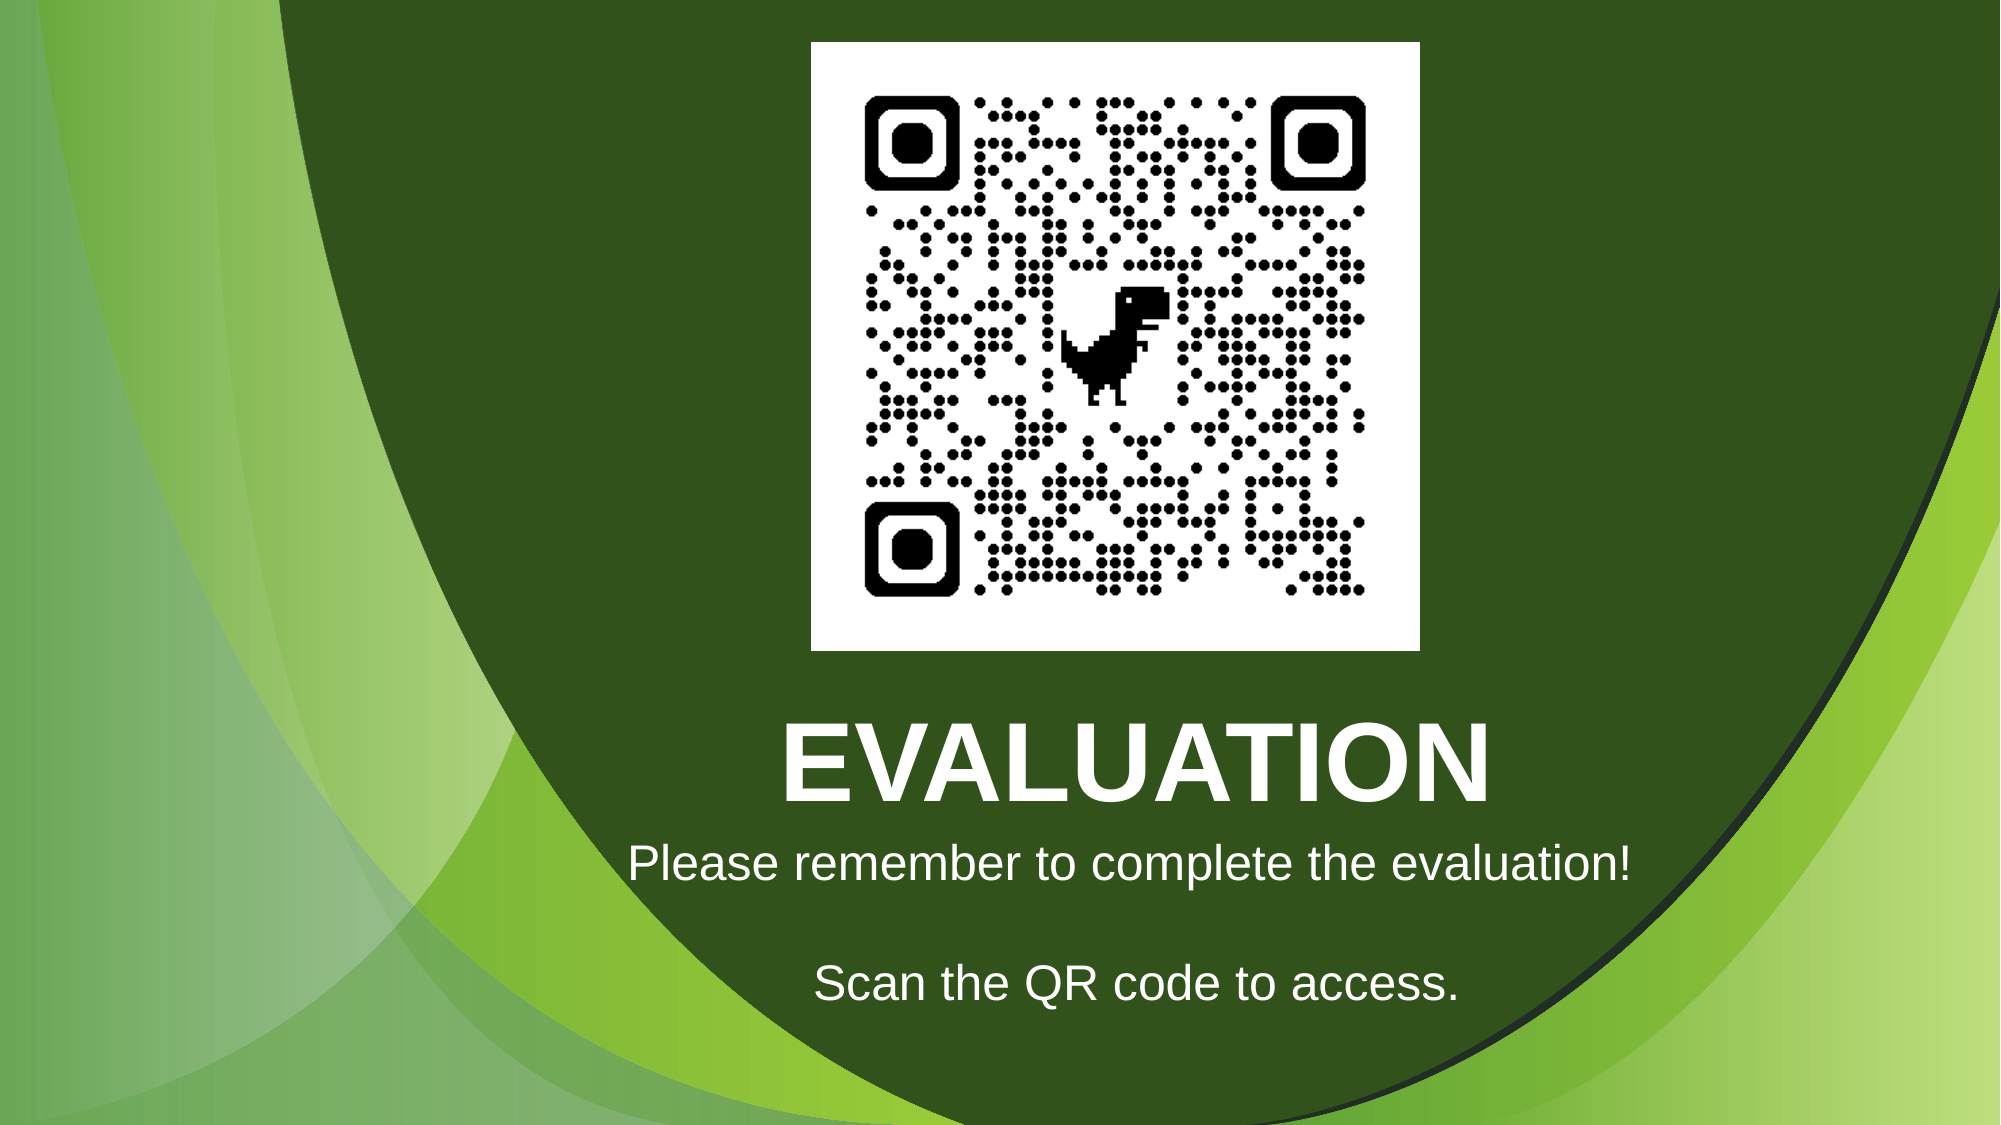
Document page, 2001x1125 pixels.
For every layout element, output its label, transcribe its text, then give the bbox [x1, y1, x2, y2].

picture [811, 41, 1420, 651]
subtitle Please remember to complete the evaluation! Scan the QR code to access. [591, 833, 1683, 1007]
title EVALUATION [419, 562, 1855, 851]
